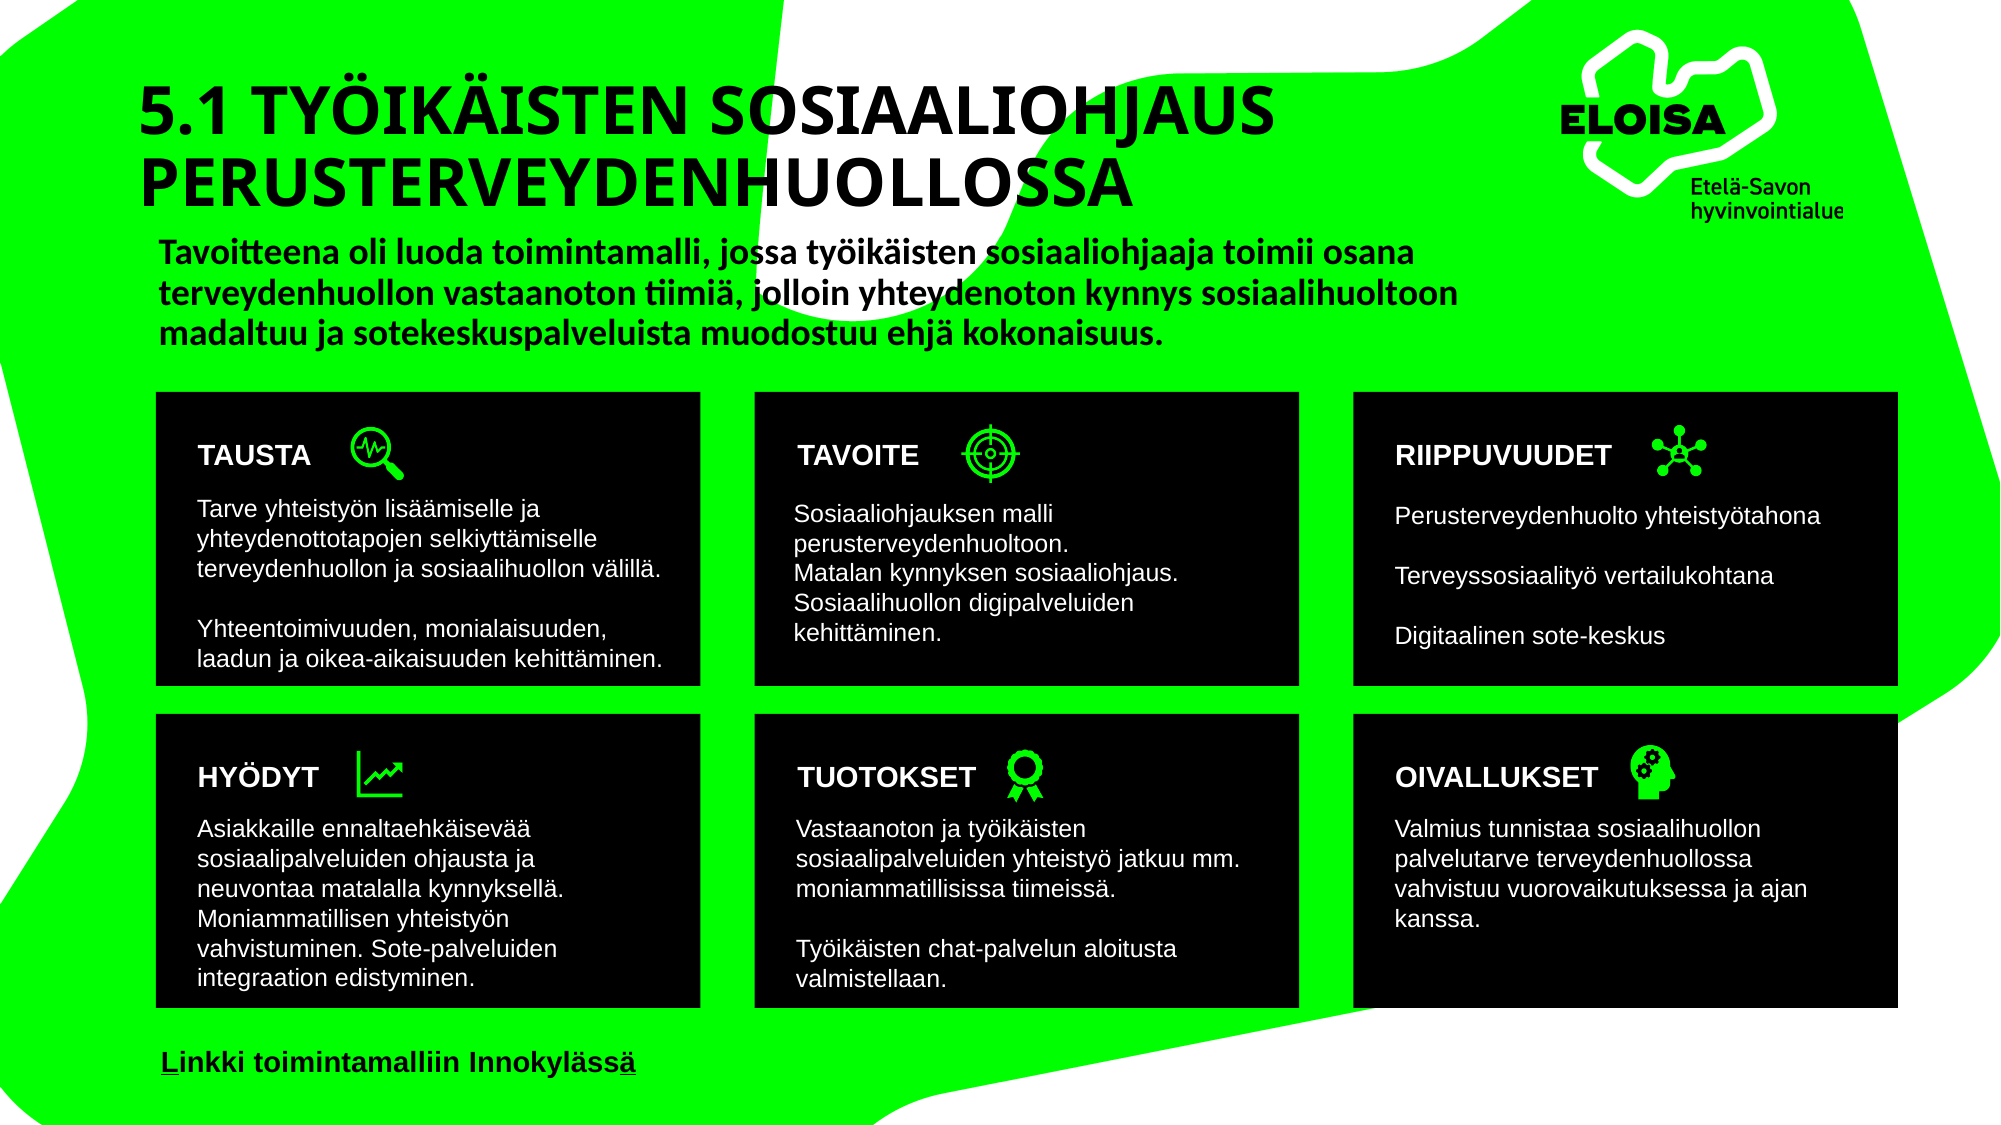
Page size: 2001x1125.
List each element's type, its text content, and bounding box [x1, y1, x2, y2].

text_box Linkki toimintamalliin Innokylässä [146, 1039, 1492, 1125]
text_box Tavoitteena oli luoda toimintamalli, jossa työikäisten sosiaaliohjaaja toimii osana terveydenhuollon vastaanoton tiimiä, jolloin yhteydenoton kynnys sosiaalihuoltoon madaltuu ja sotekeskuspalveluista muodostuu ehjä kokonaisuus. [143, 225, 1490, 372]
text_box HYÖDYT [183, 750, 347, 801]
text_box Valmius tunnistaa sosiaalihuollon palvelutarve terveydenhuollossa vahvistuu vuorovaikutuksessa ja ajan kanssa. [1379, 804, 1872, 940]
text_box [155, 713, 701, 1009]
text_box [754, 391, 1300, 687]
text_box 5.1 TYÖIKÄISTEN SOSIAALIOHJAUS PERUSTERVEYDENHUOLLOSSA [123, 69, 1557, 222]
text_box [155, 391, 701, 687]
text_box RIIPPUVUUDET [1380, 428, 1631, 479]
text_box [1352, 391, 1899, 687]
text_box Sosiaaliohjauksen malli perusterveydenhuoltoon. Matalan kynnyksen sosiaaliohjaus. Sosiaalihuollon digipalveluiden kehittäminen. [778, 489, 1271, 655]
text_box TAUSTA [183, 428, 345, 479]
picture [0, 0, 2001, 1125]
text_box Asiakkaille ennaltaehkäisevää sosiaalipalveluiden ohjausta ja neuvontaa matalalla kynnyksellä. Moniammatillisen yhteistyön vahvistuminen. Sote-palveluiden integraation edistyminen. [182, 804, 675, 1000]
text_box Perusterveydenhuolto yhteistyötahona Terveyssosiaalityö vertailukohtana Digitaalinen sote-keskus [1379, 491, 1872, 657]
text_box Vastaanoton ja työikäisten sosiaalipalveluiden yhteistyö jatkuu mm. moniammatillisissa tiimeissä. Työikäisten chat-palvelun aloitusta valmistellaan. [781, 805, 1273, 1000]
text_box [754, 713, 1300, 1009]
text_box Tarve yhteistyön lisäämiselle ja yhteydenottotapojen selkiyttämiselle terveydenhuollon ja sosiaalihuollon välillä. Yhteentoimivuuden, monialaisuuden, laadun ja oikea-aikaisuuden kehittäminen. [182, 485, 682, 680]
text_box [1352, 713, 1899, 1009]
text_box TAVOITE [782, 428, 956, 479]
text_box TUOTOKSET [782, 750, 995, 801]
text_box OIVALLUKSET [1380, 750, 1621, 801]
